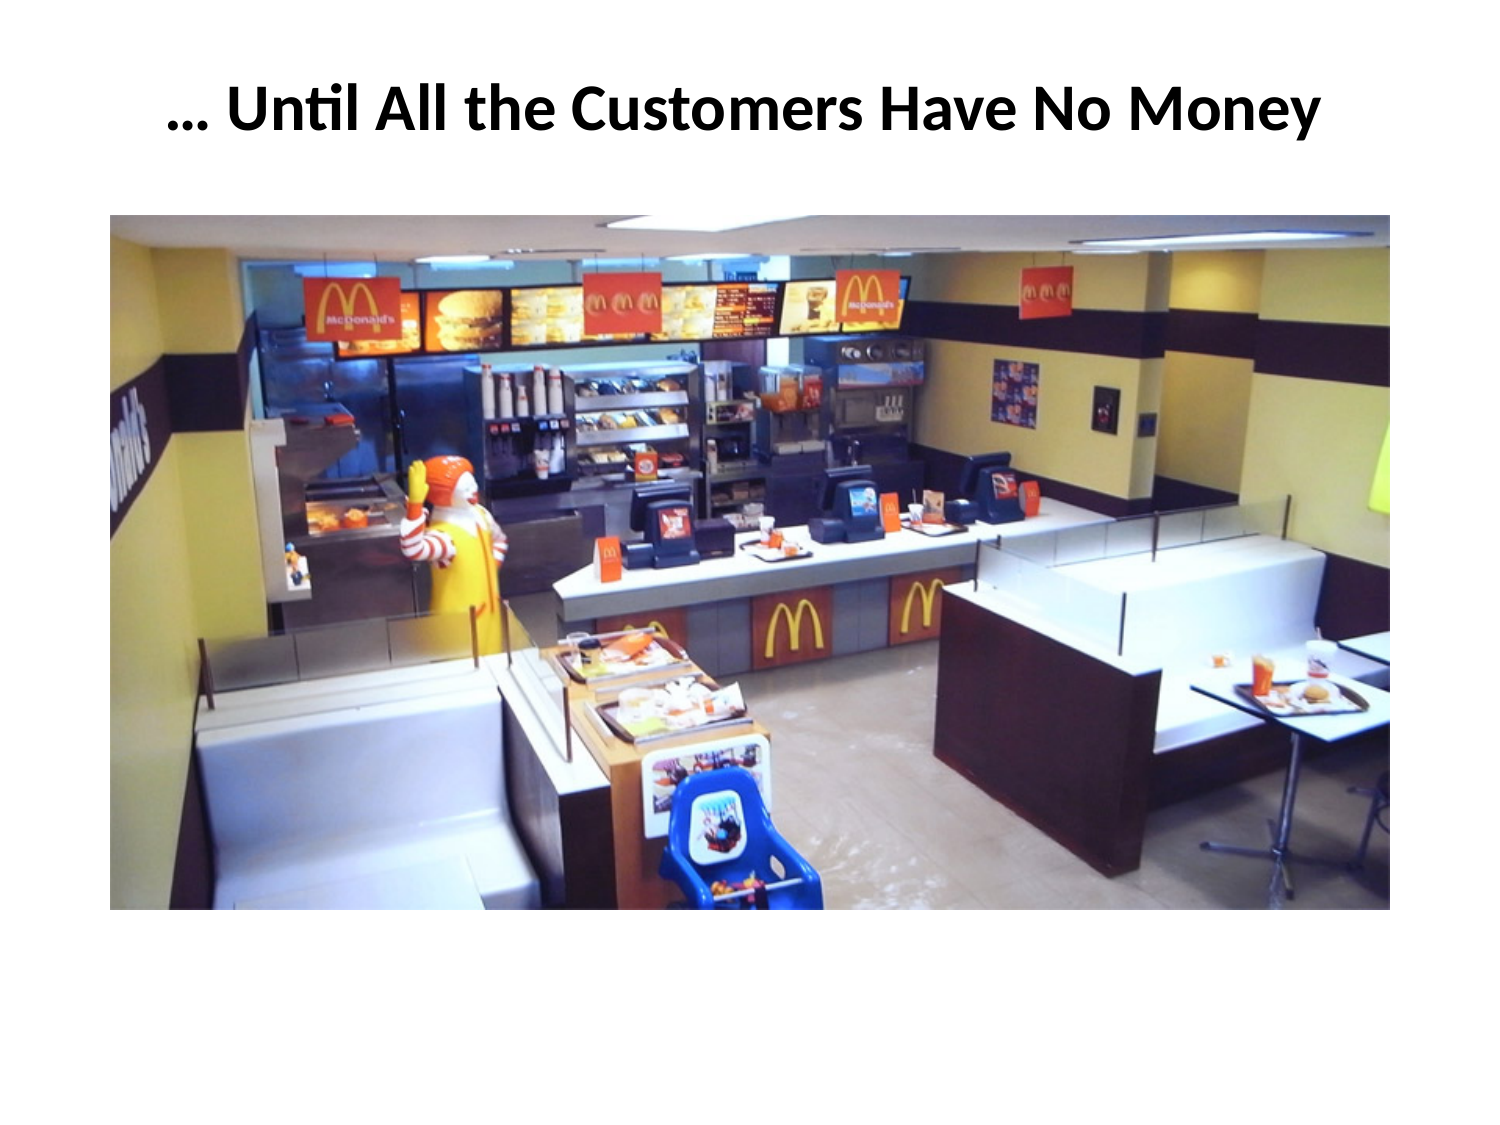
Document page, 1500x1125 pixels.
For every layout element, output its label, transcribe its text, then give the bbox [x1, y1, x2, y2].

title … Until All the Customers Have No Money [37, 45, 1450, 163]
picture [110, 215, 1390, 910]
